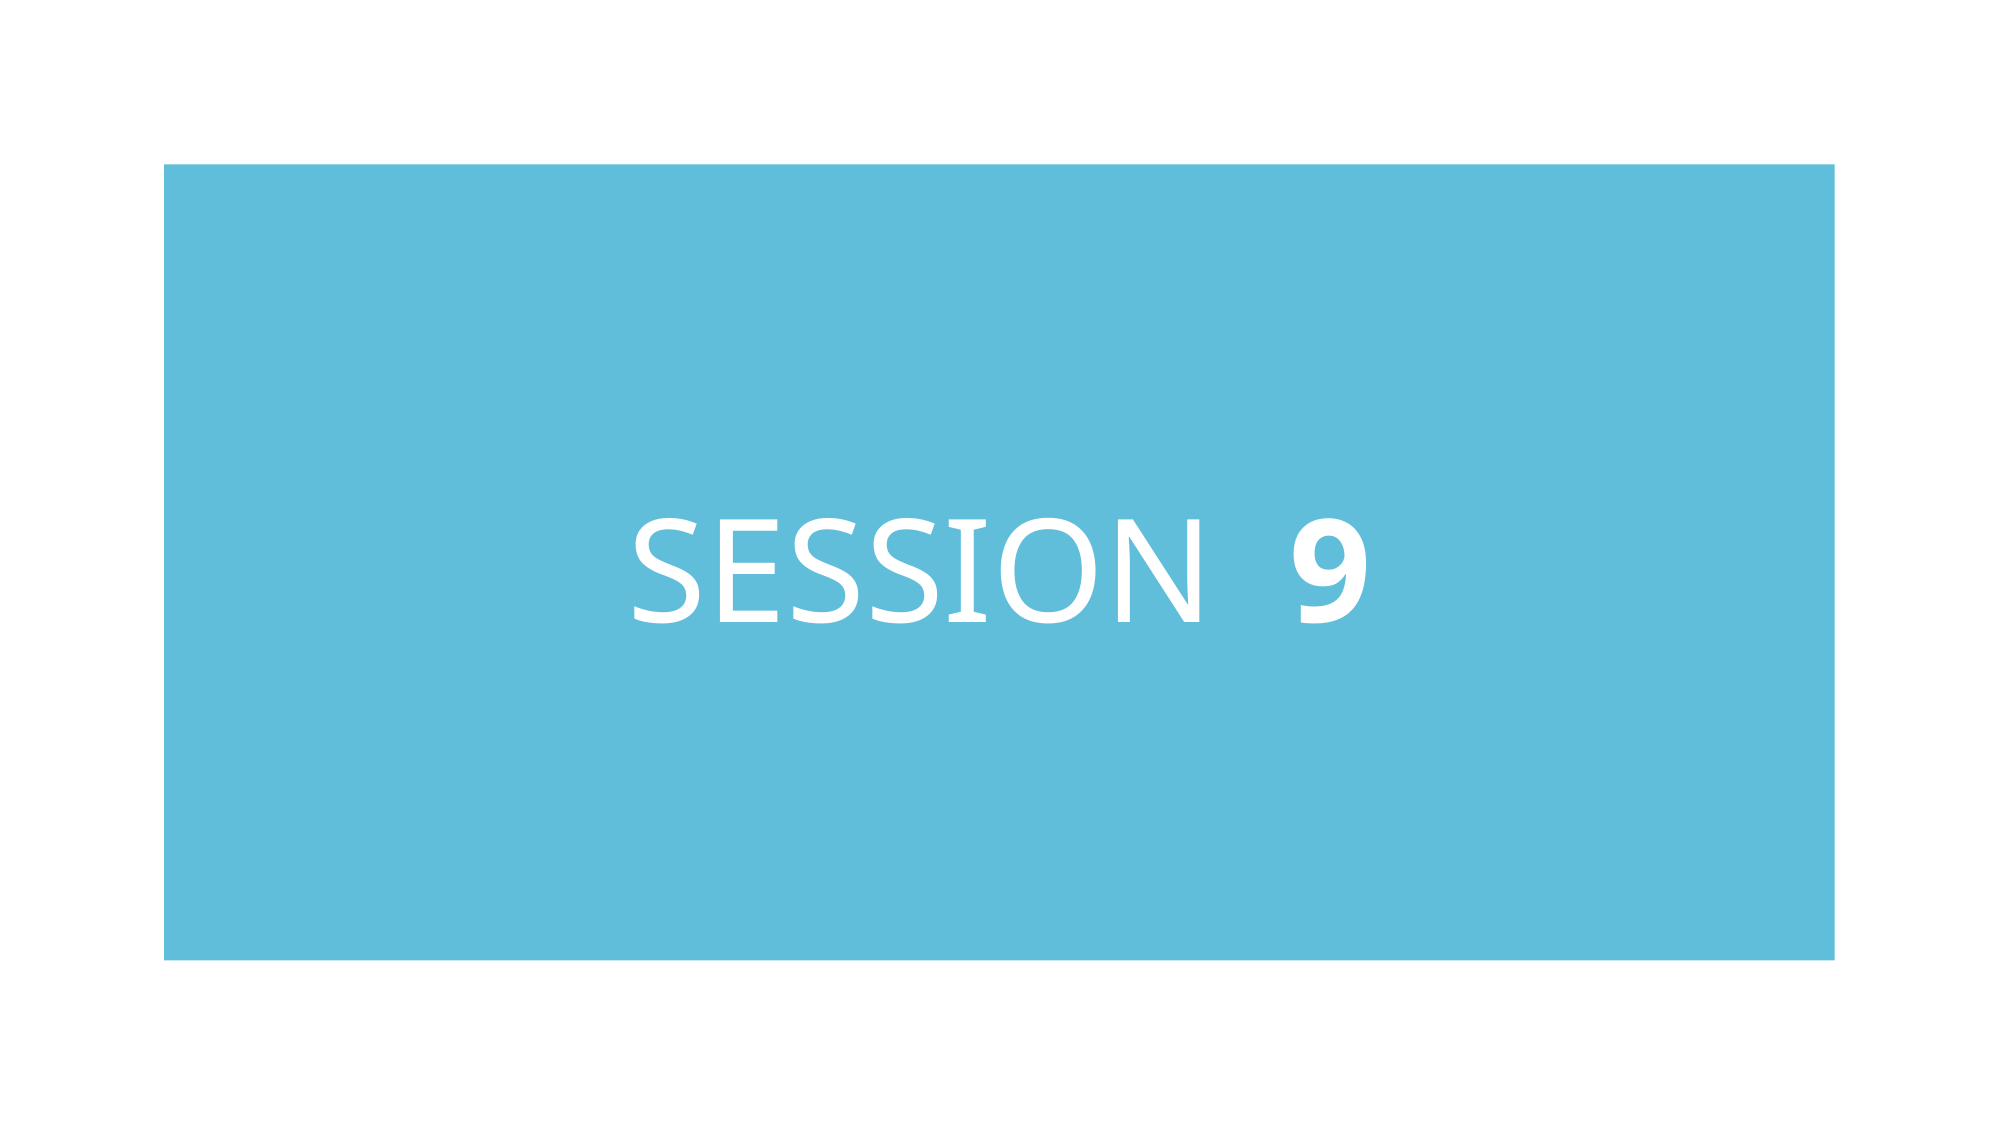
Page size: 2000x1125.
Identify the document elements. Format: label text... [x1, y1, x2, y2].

text_box [163, 163, 1836, 962]
text_box SESSION 9 [612, 471, 1387, 659]
